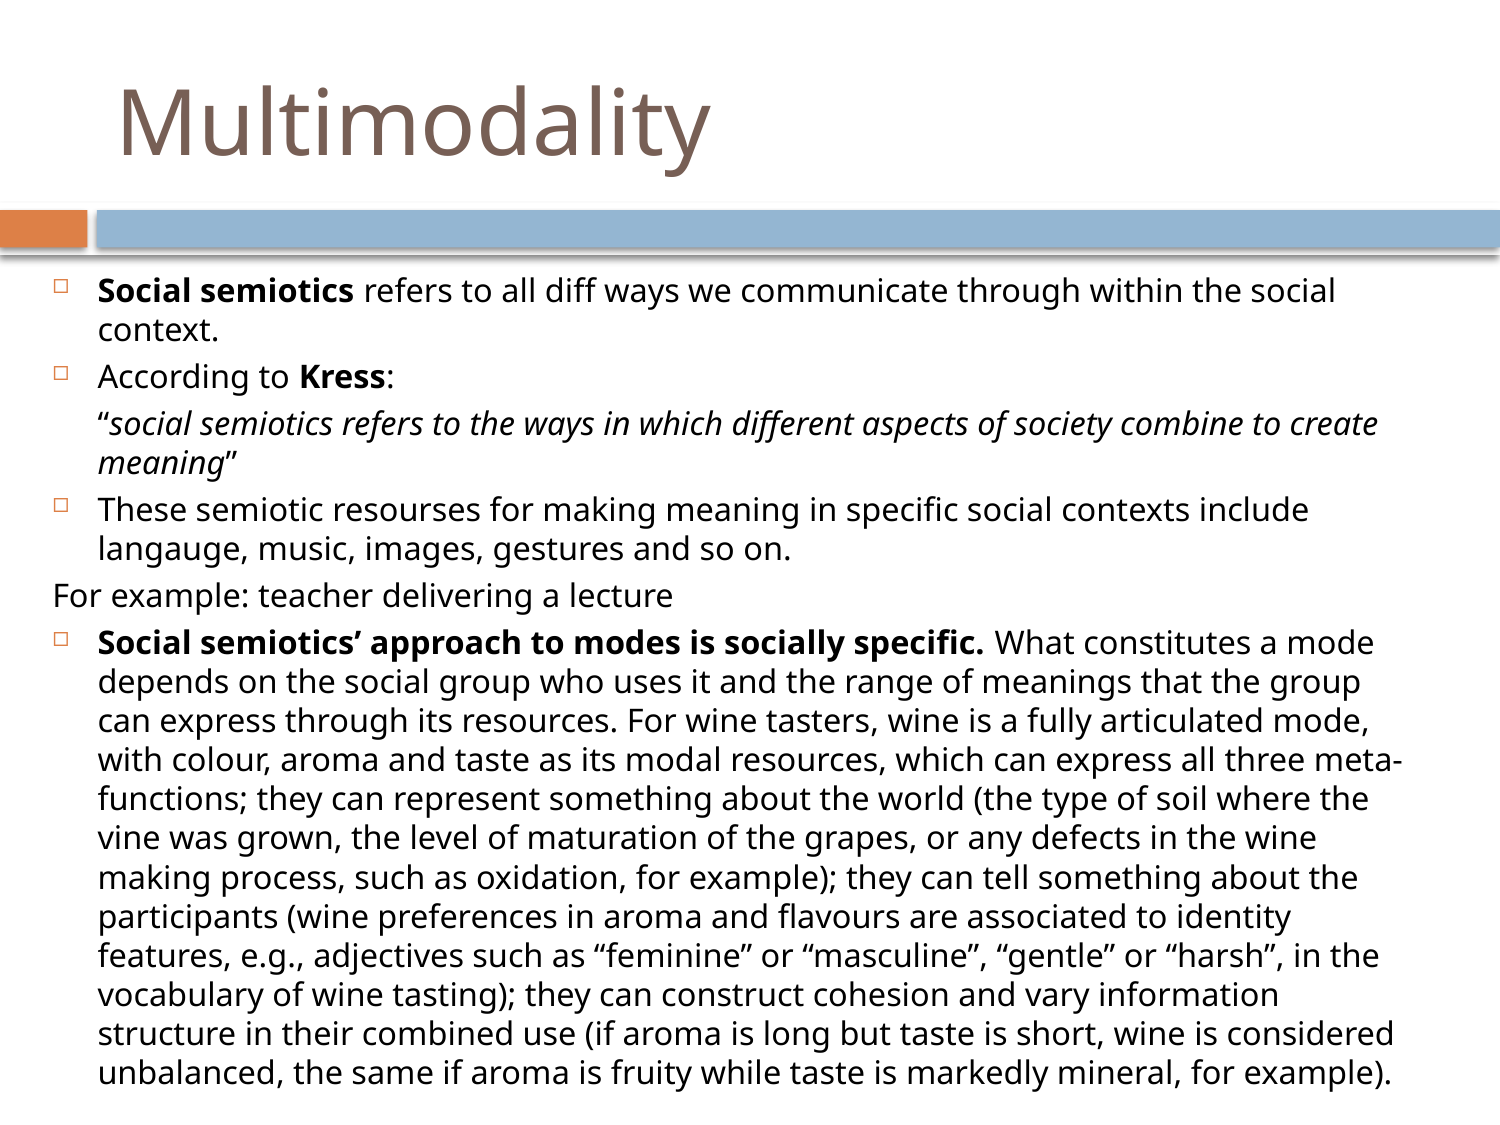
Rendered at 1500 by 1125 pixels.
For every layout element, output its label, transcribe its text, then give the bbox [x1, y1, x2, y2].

list Social semiotics refers to all diff ways we communicate through within the social context. According to Kress: “social semiotics refers to the ways in which different aspects of society combine to create meaning” These semiotic resourses for making meaning in specific social contexts include langauge, music, images, gestures and so on. For example: teacher delivering a lecture Social semiotics’ approach to modes is socially specific. What constitutes a mode depends on the social group who uses it and the range of meanings that the group can express through its resources. For wine tasters, wine is a fully articulated mode, with colour, aroma and taste as its modal resources, which can express all three meta-functions; they can represent something about the world (the type of soil where the vine was grown, the level of maturation of the grapes, or any defects in the wine making process, such as oxidation, for example); they can tell something about the participants (wine preferences in aroma and flavours are associated to identity features, e.g., adjectives such as “feminine” or “masculine”, “gentle” or “harsh”, in the vocabulary of wine tasting); they can construct cohesion and vary information structure in their combined use (if aroma is long but taste is short, wine is considered unbalanced, the same if aroma is fruity while taste is markedly mineral, for example). [37, 262, 1438, 1125]
title Multimodality [100, 37, 1438, 200]
